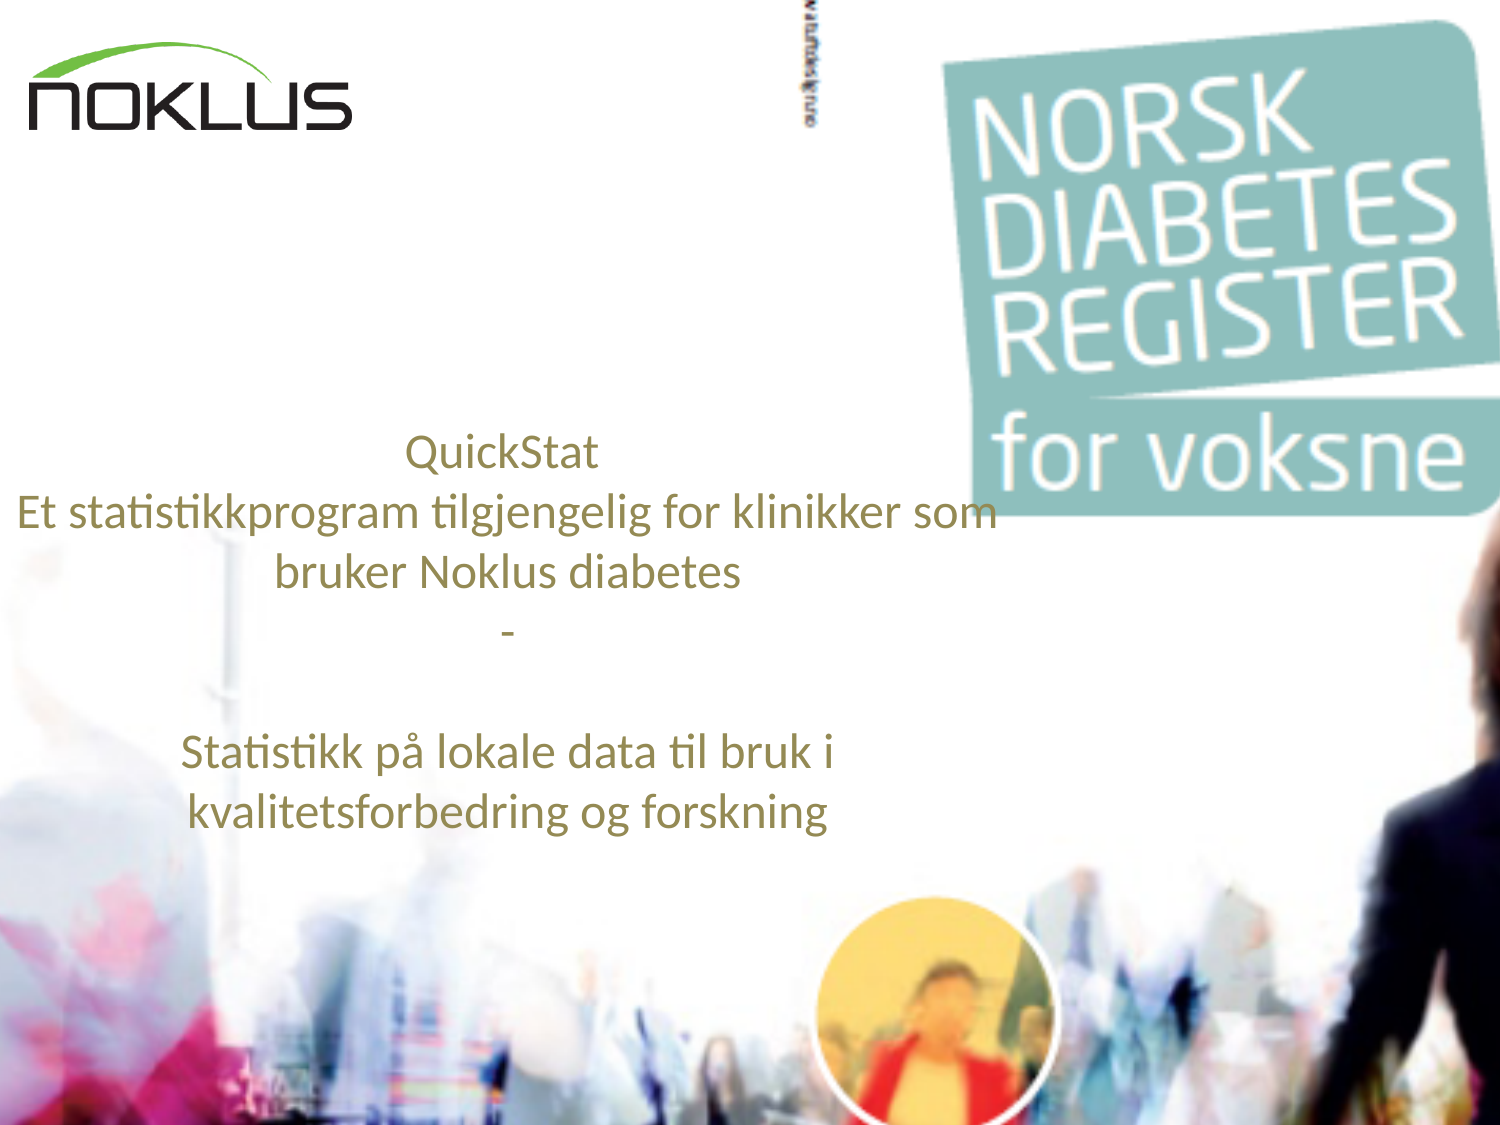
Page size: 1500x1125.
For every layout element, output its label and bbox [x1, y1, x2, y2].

title [0, 0, 1500, 1125]
picture [29, 42, 352, 130]
